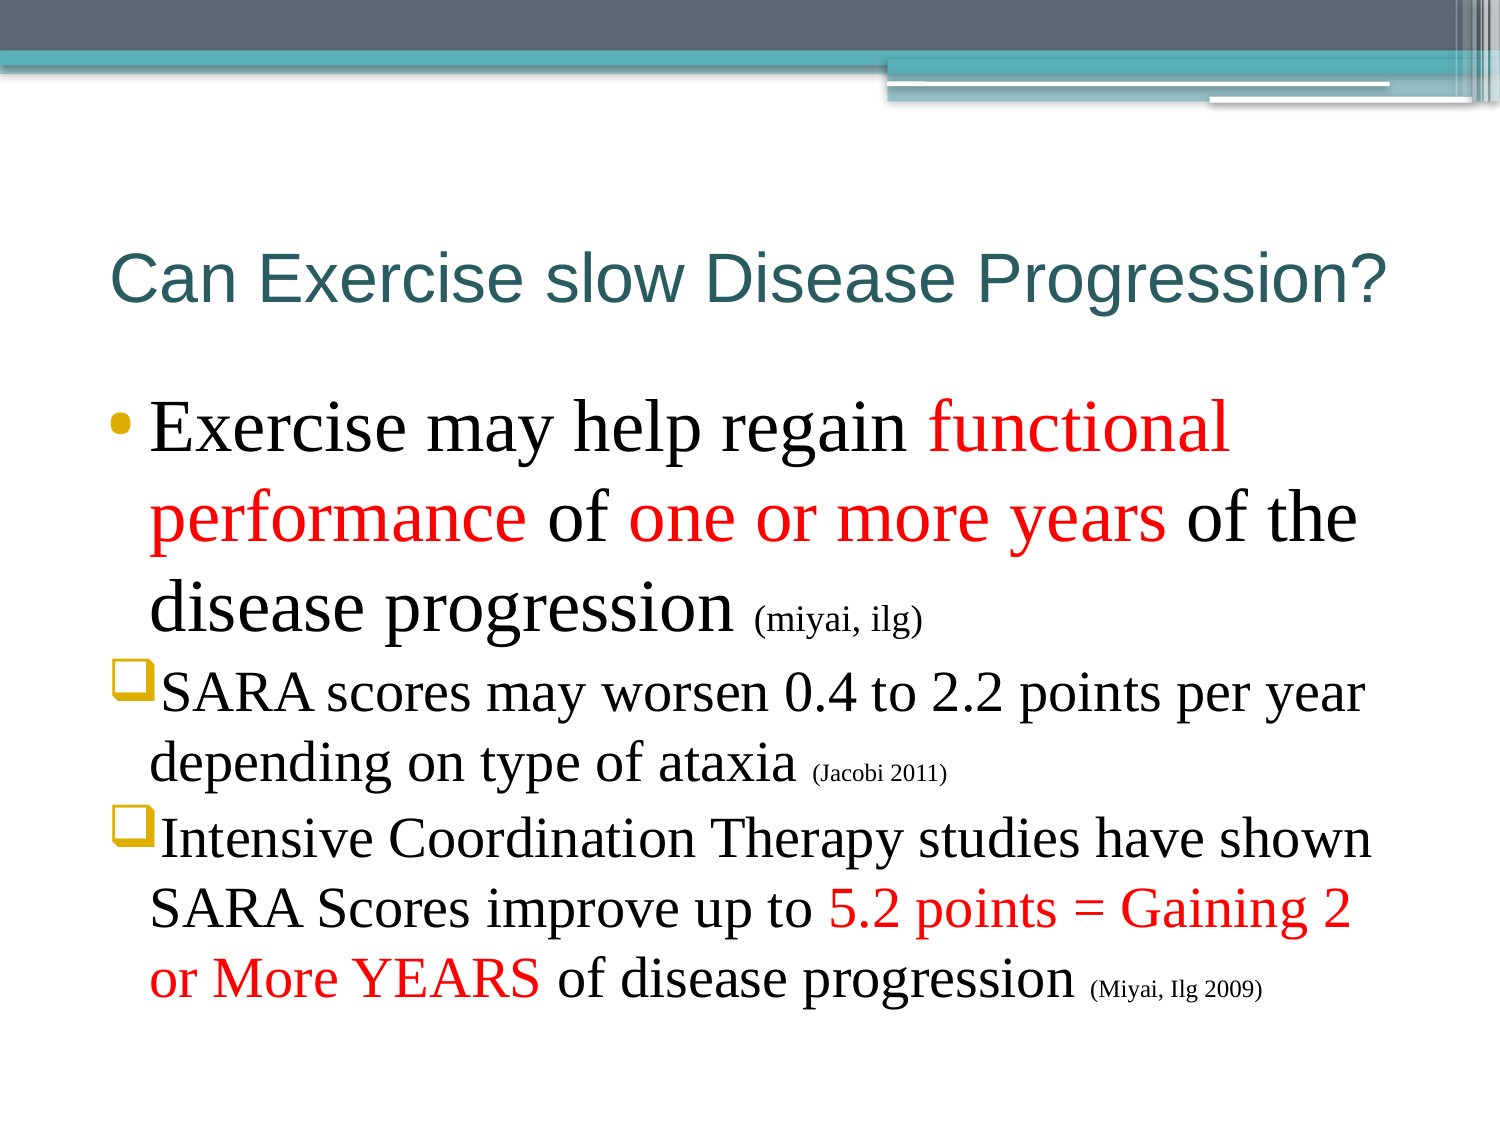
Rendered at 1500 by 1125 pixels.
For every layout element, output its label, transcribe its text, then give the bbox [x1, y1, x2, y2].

title Can Exercise slow Disease Progression? [75, 187, 1425, 363]
list Exercise may help regain functional performance of one or more years of the disease progression (miyai, ilg) SARA scores may worsen 0.4 to 2.2 points per year depending on type of ataxia (Jacobi 2011) Intensive Coordination Therapy studies have shown SARA Scores improve up to 5.2 points = Gaining 2 or More YEARS of disease progression (Miyai, Ilg 2009) [75, 368, 1425, 1079]
